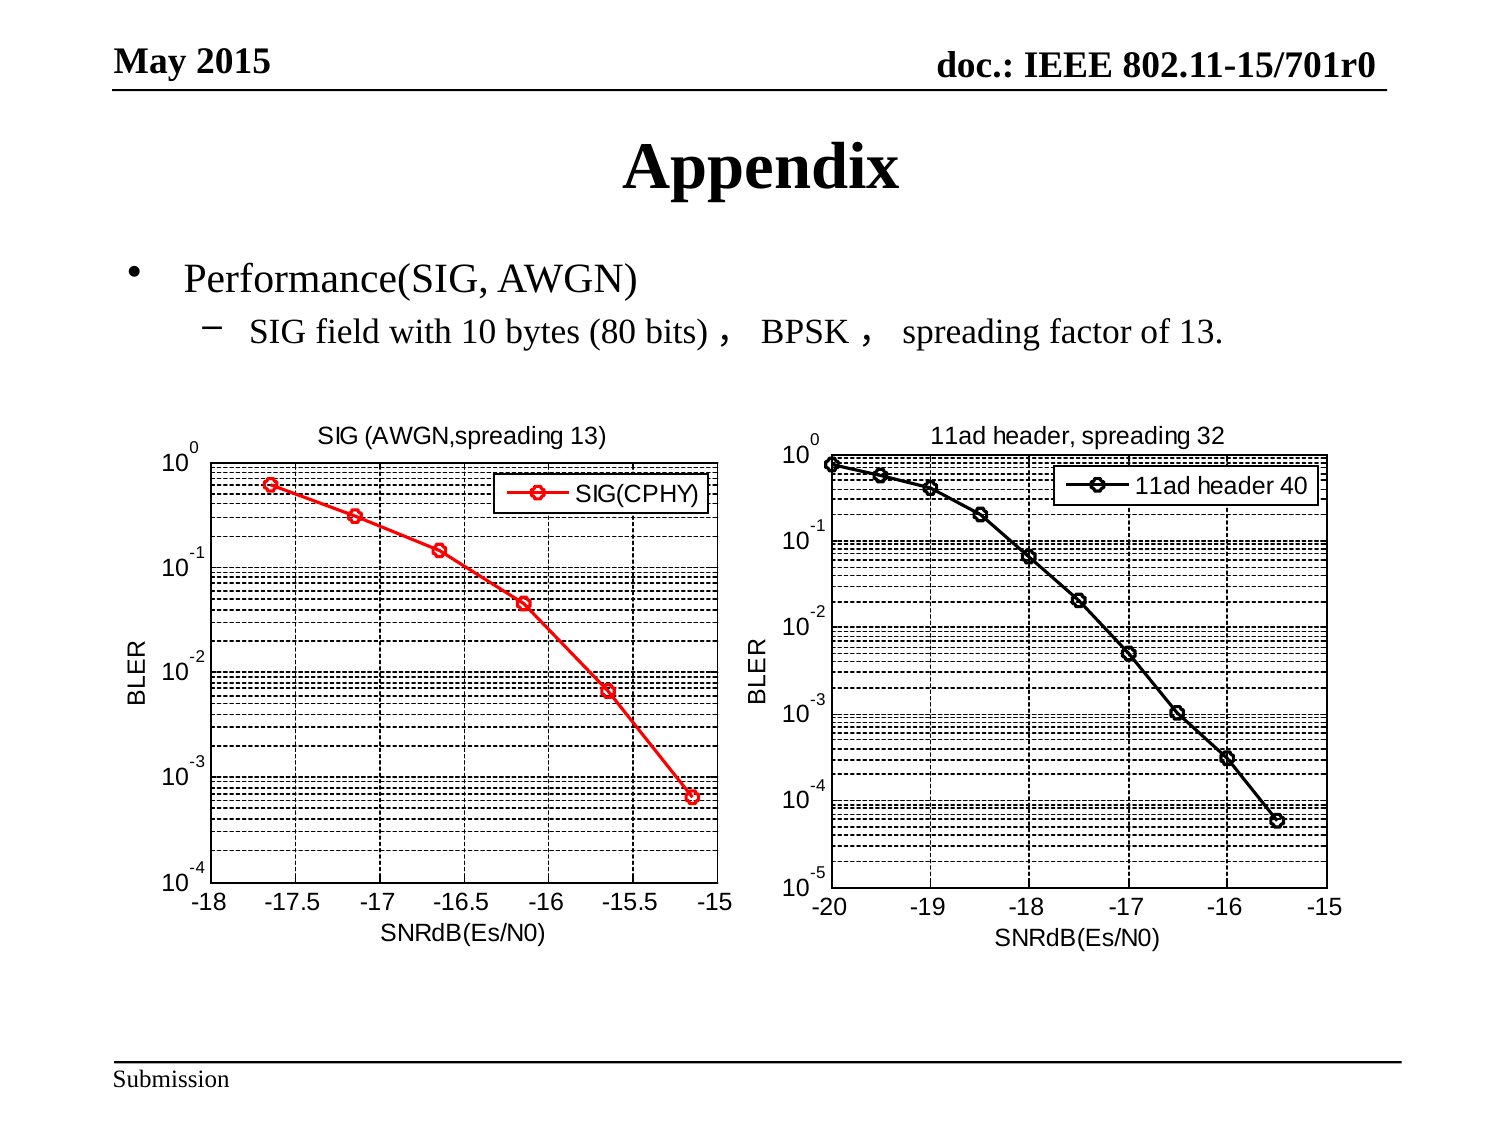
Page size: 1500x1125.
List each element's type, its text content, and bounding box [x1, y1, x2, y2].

title Appendix [123, 101, 1399, 221]
picture [100, 420, 1365, 953]
list Performance(SIG, AWGN) SIG field with 10 bytes (80 bits)，BPSK，spreading factor of 13. [112, 243, 1388, 1071]
